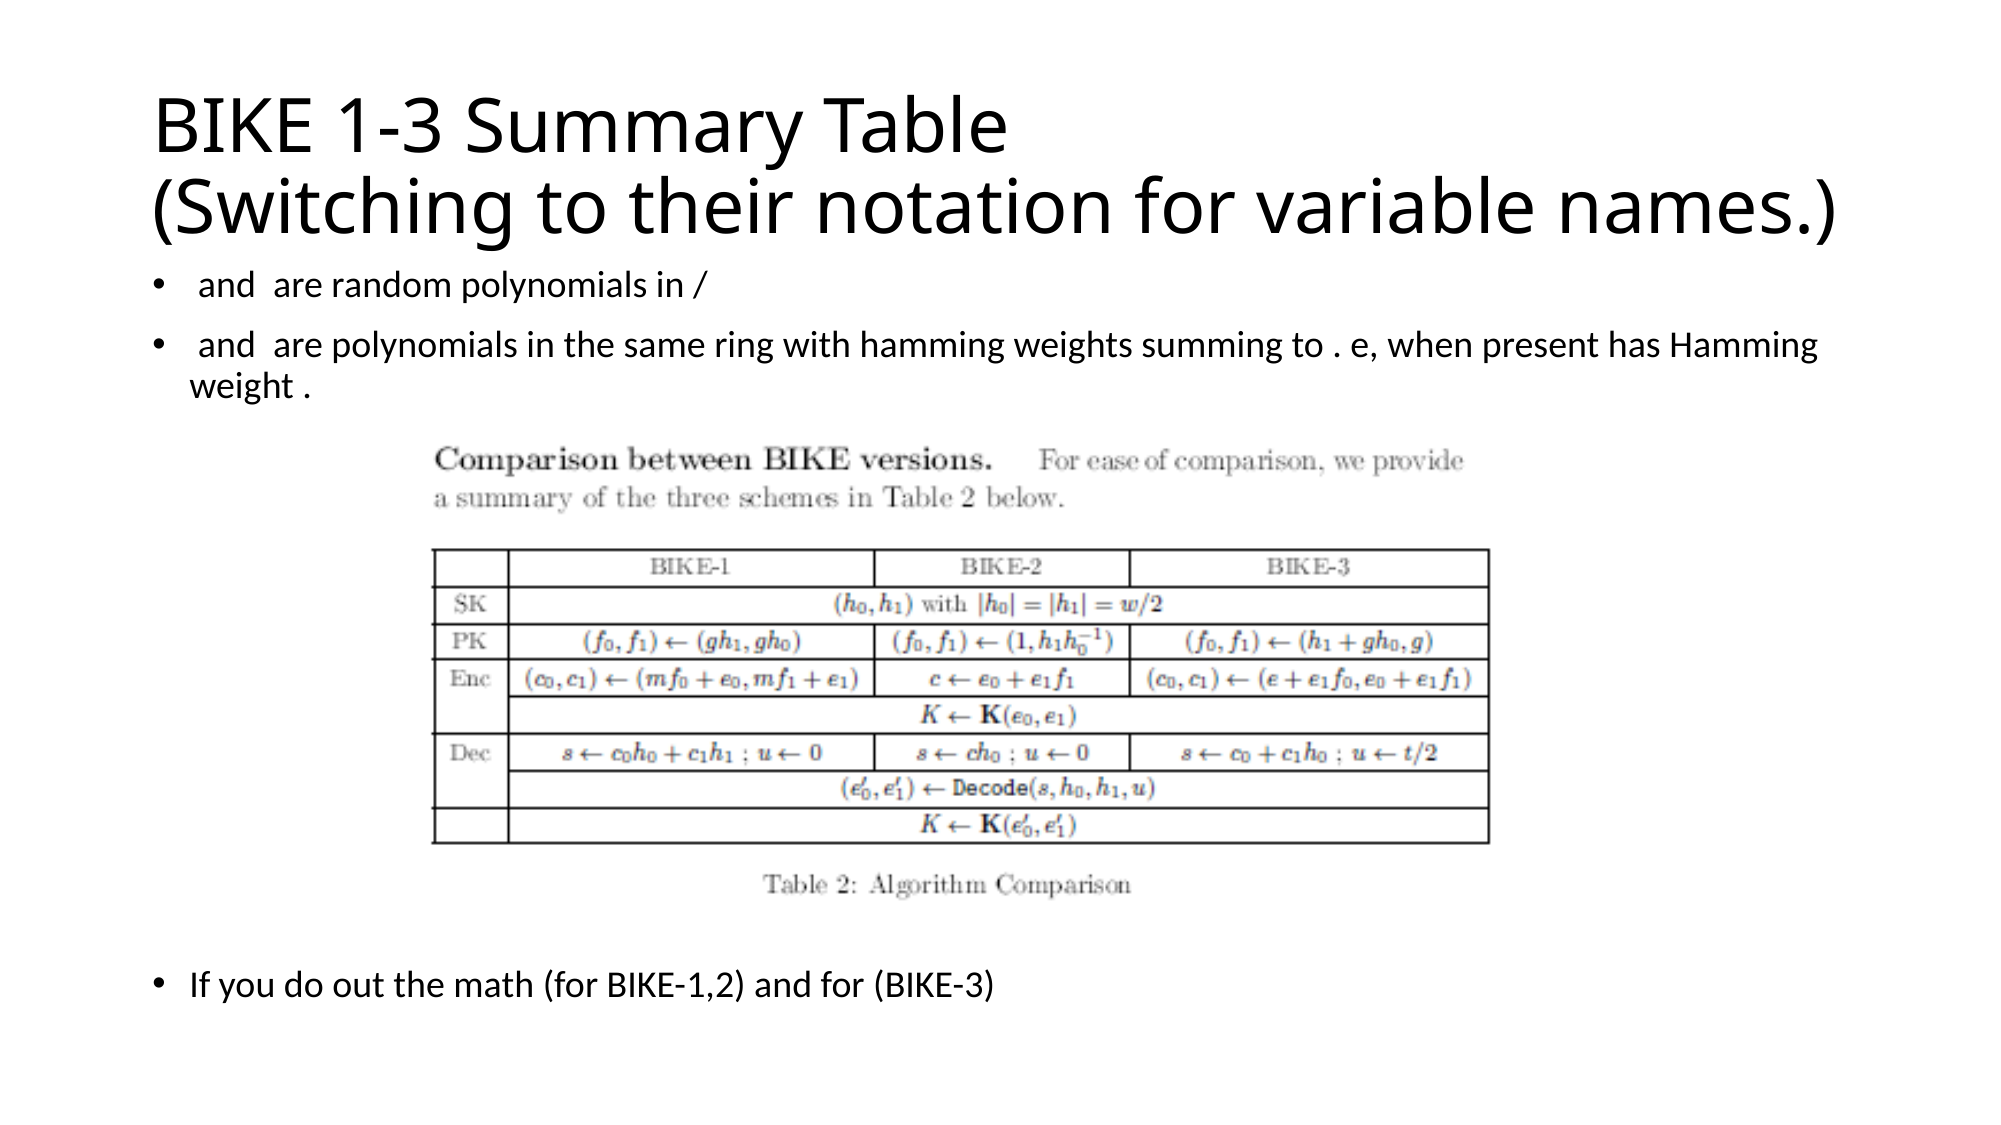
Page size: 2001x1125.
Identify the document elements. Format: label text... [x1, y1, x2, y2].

picture [370, 426, 1529, 915]
title BIKE 1-3 Summary Table (Switching to their notation for variable names.) [137, 59, 1863, 278]
